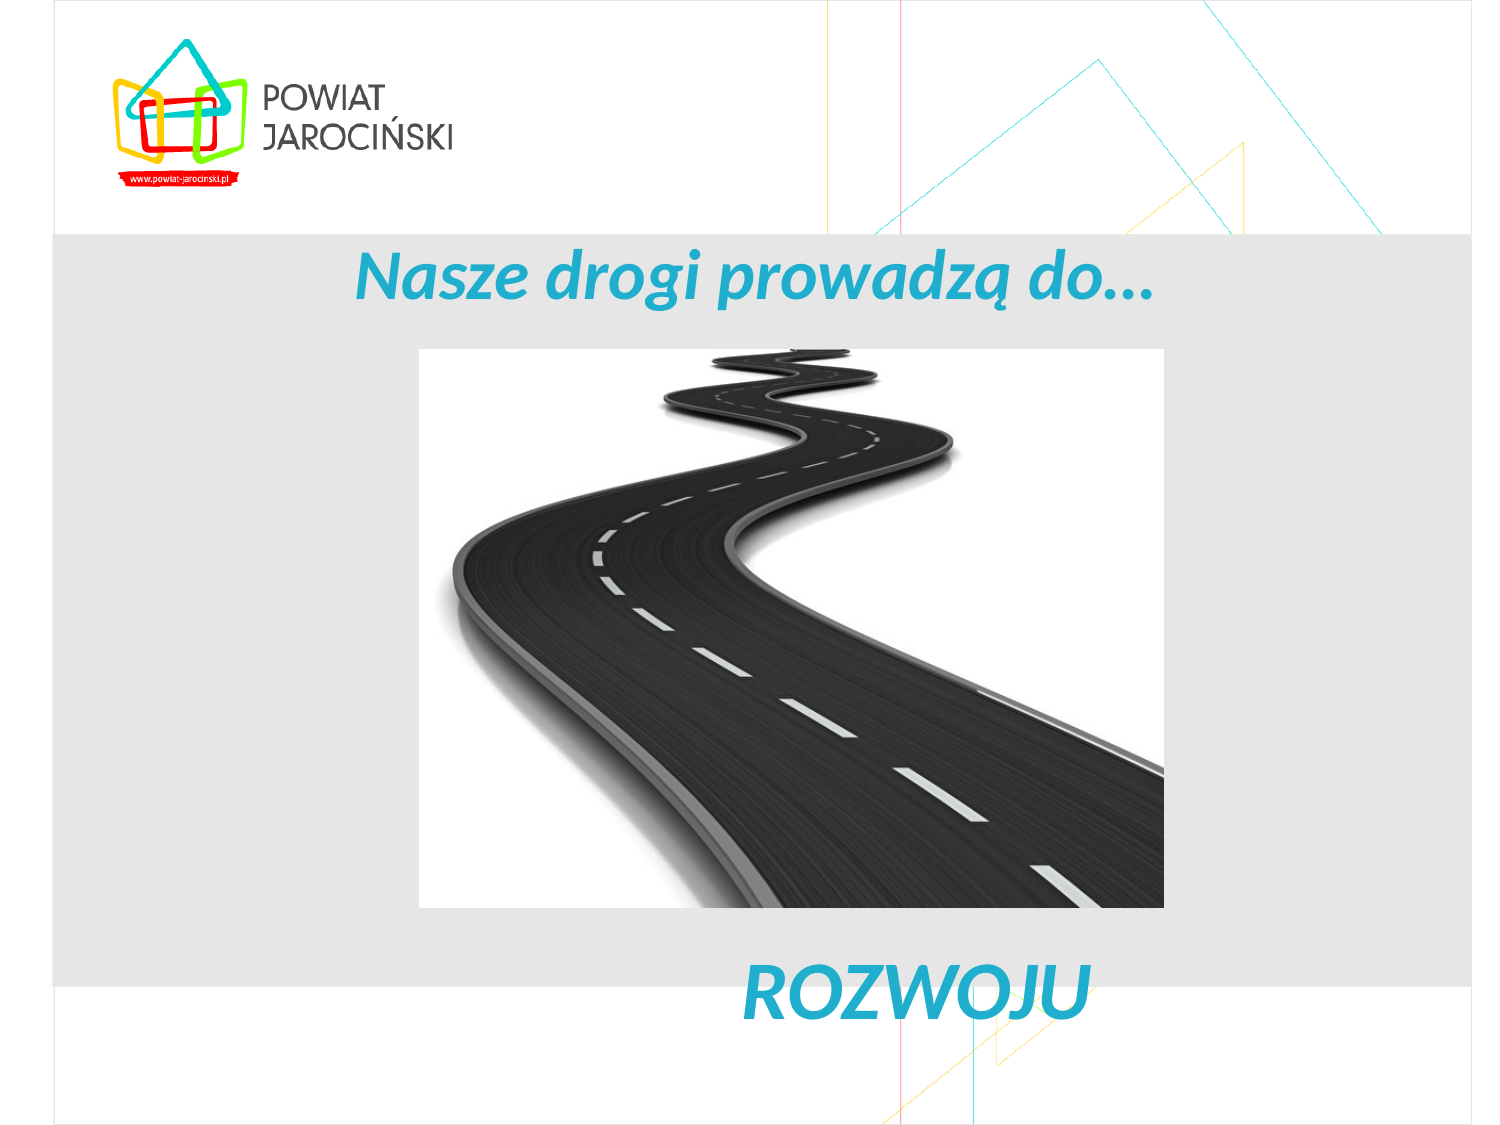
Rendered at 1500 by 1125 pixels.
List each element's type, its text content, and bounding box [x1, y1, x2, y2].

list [418, 349, 1164, 909]
picture [0, 0, 1500, 1125]
text_box ROZWOJU [726, 928, 1294, 1044]
title Nasze drogi prowadzą do… [88, 219, 1439, 408]
